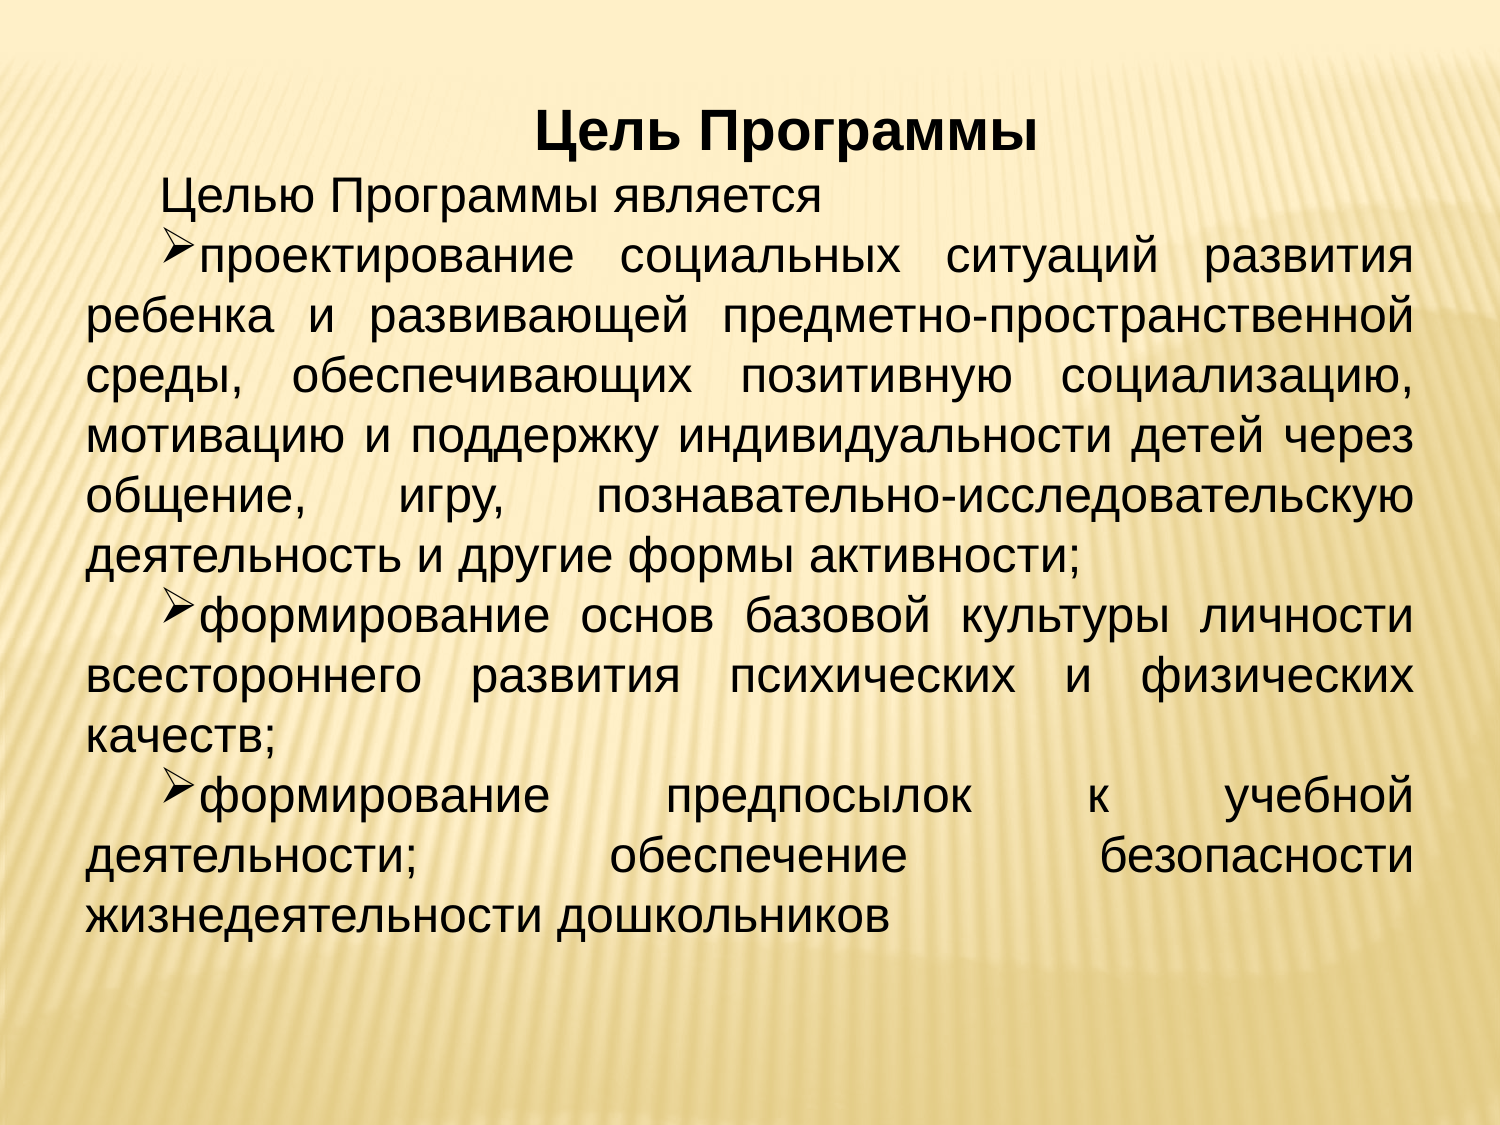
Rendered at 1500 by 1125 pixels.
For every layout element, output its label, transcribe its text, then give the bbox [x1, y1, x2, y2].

text_box Цель Программы Целью Программы является проектирование социальных ситуаций развития ребенка и развивающей предметно-пространственной среды, обеспечивающих позитивную социализацию, мотивацию и поддержку индивидуальности детей через общение, игру, познавательно-исследовательскую деятельность и другие формы активности; формирование основ базовой культуры личности всестороннего развития психических и физических качеств; формирование предпосылок к учебной деятельности; обеспечение безопасности жизнедеятельности дошкольников [70, 4, 1430, 950]
